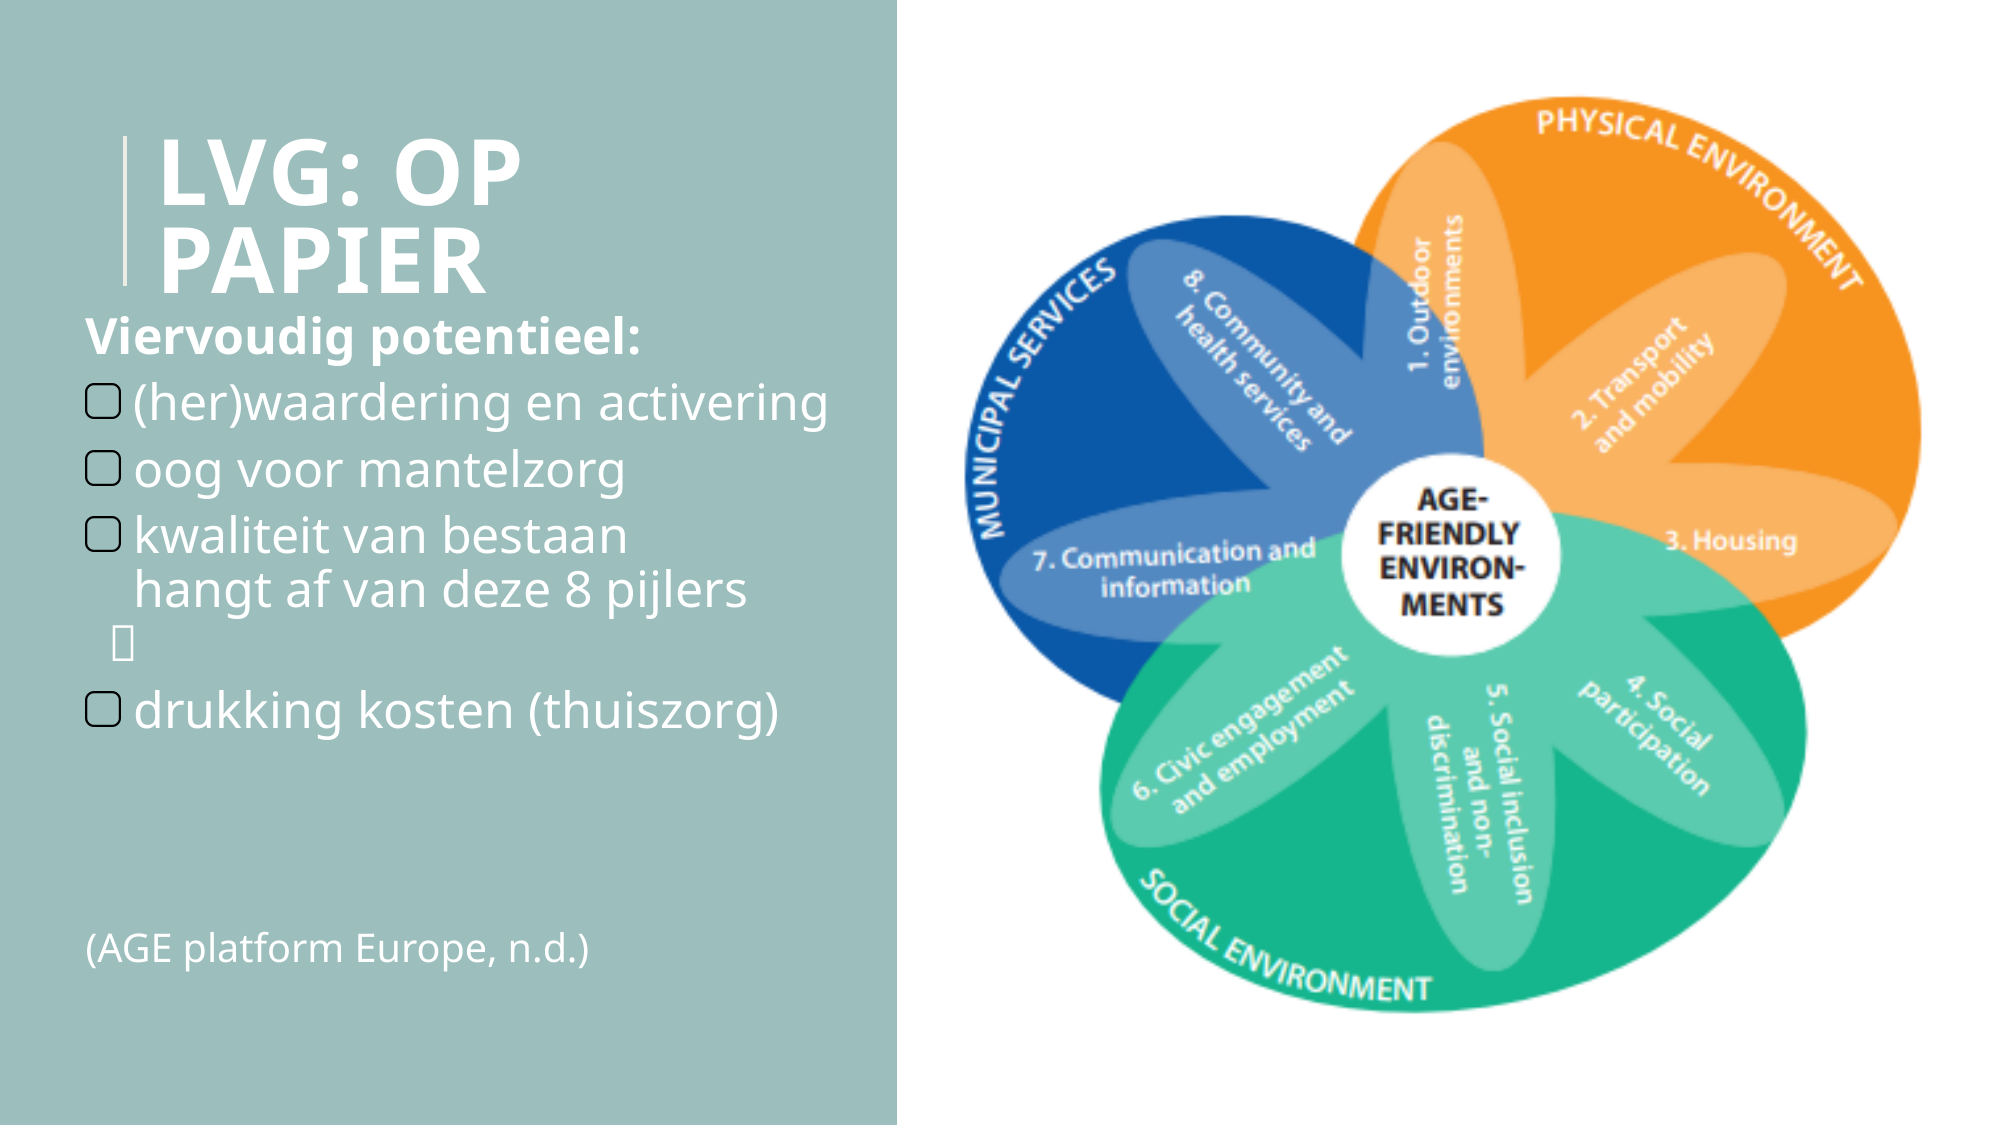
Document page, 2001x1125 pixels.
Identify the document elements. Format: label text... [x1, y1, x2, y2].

text_box [0, 0, 898, 1125]
picture [85, 691, 121, 727]
picture [950, 60, 1944, 1064]
title LVG: op papier [141, 115, 881, 331]
picture [85, 516, 121, 552]
picture [85, 383, 121, 419]
list Viervoudig potentieel: (her)waardering en activering oog voor mantelzorg kwaliteit van bestaan hangt af van deze 8 pijlers  drukking kosten (thuiszorg) (AGE platform Europe, n.d.) [57, 303, 867, 1083]
picture [85, 450, 121, 486]
